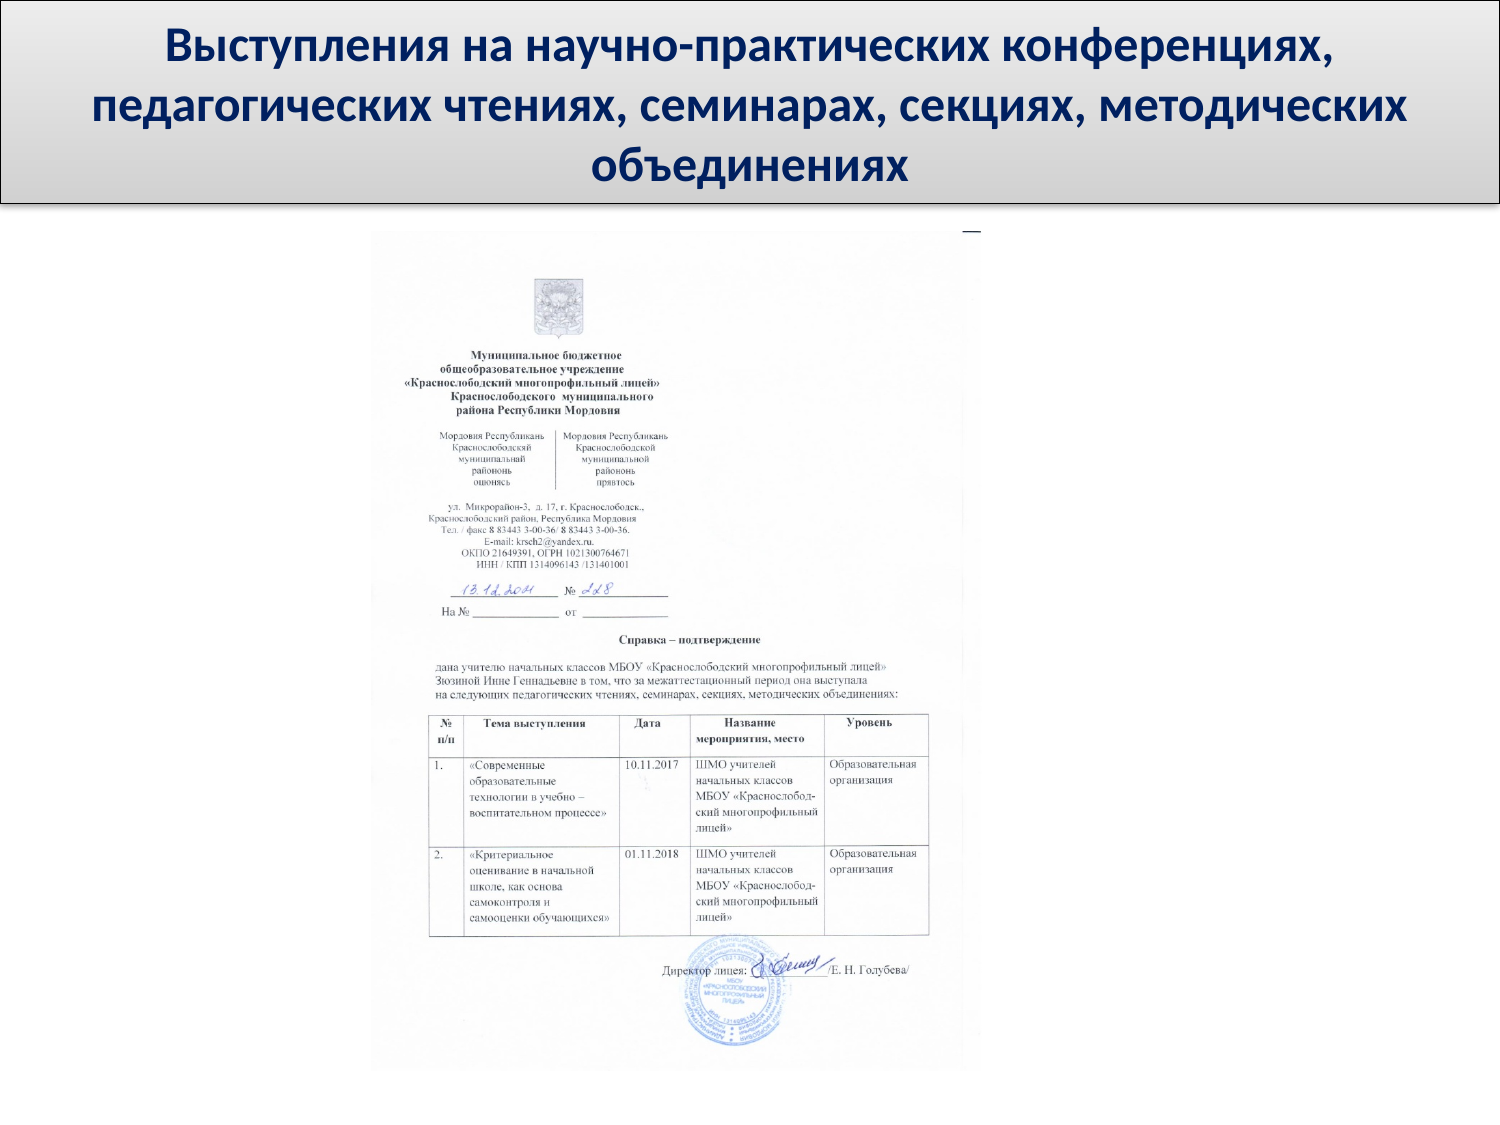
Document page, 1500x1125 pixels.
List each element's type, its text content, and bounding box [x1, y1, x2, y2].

text_box Выступления на научно-практических конференциях, педагогических чтениях, семинарах, секциях, методических объединениях [0, 0, 1500, 204]
picture [371, 231, 982, 1071]
